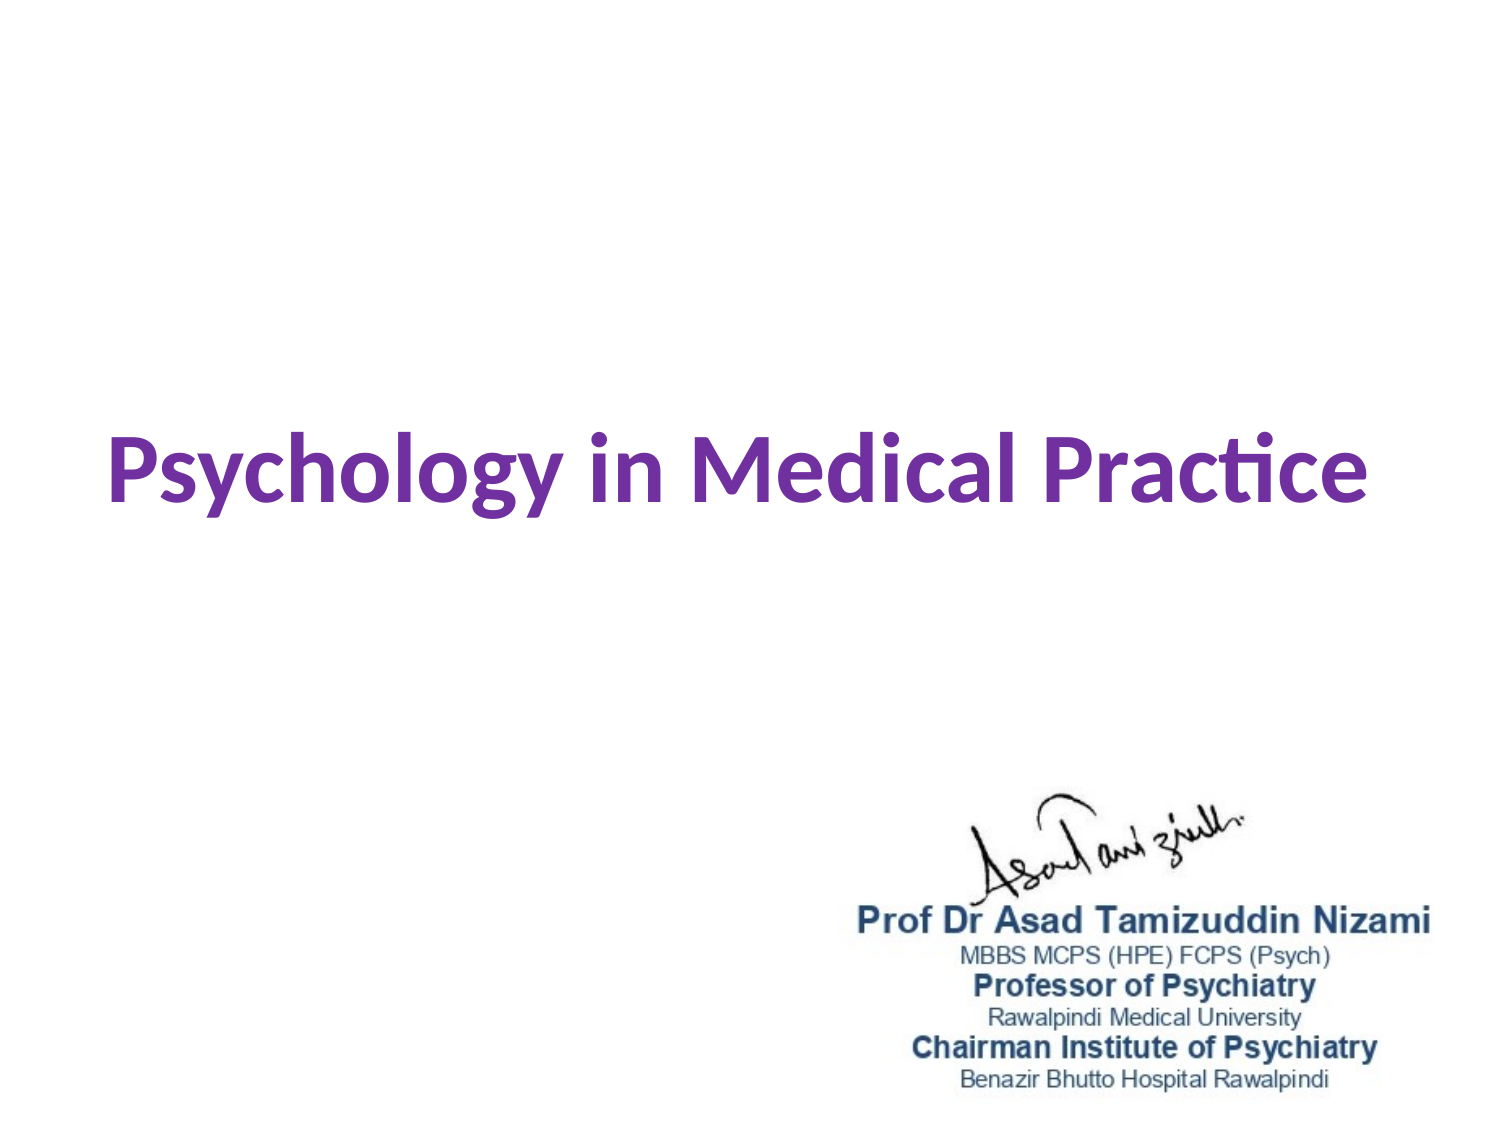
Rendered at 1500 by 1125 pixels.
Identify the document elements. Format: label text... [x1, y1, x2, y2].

title Psychology in Medical Practice [99, 366, 1375, 557]
picture [837, 774, 1436, 1105]
